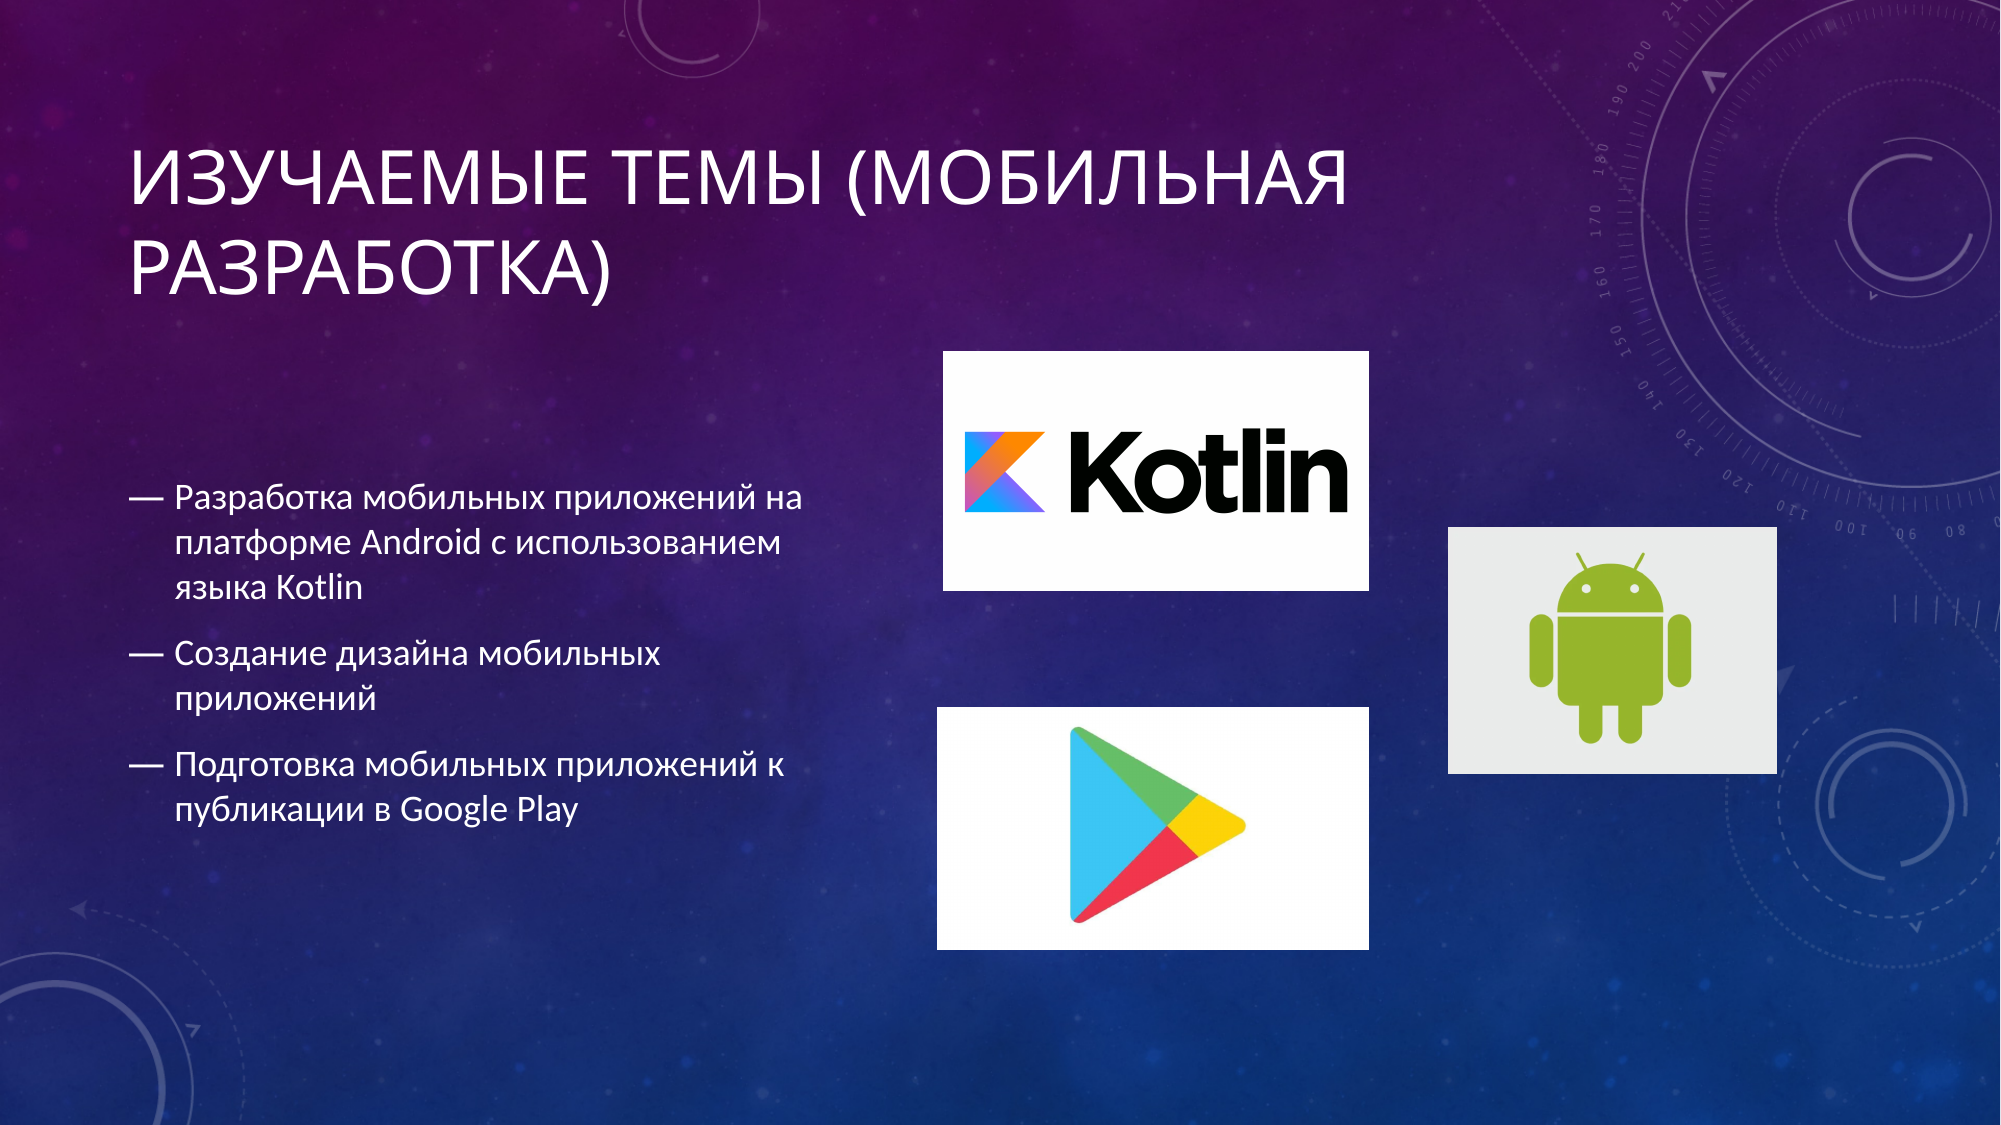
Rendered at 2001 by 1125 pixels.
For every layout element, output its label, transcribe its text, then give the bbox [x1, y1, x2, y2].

picture [0, 0, 2001, 1125]
list Разработка мобильных приложений на платформе Android с использованием языка Kotlin Создание дизайна мобильных приложений Подготовка мобильных приложений к публикации в Google Play [112, 351, 864, 950]
title Изучаемые ТЕМЫ (Мобильная разработка) [112, 99, 1775, 339]
